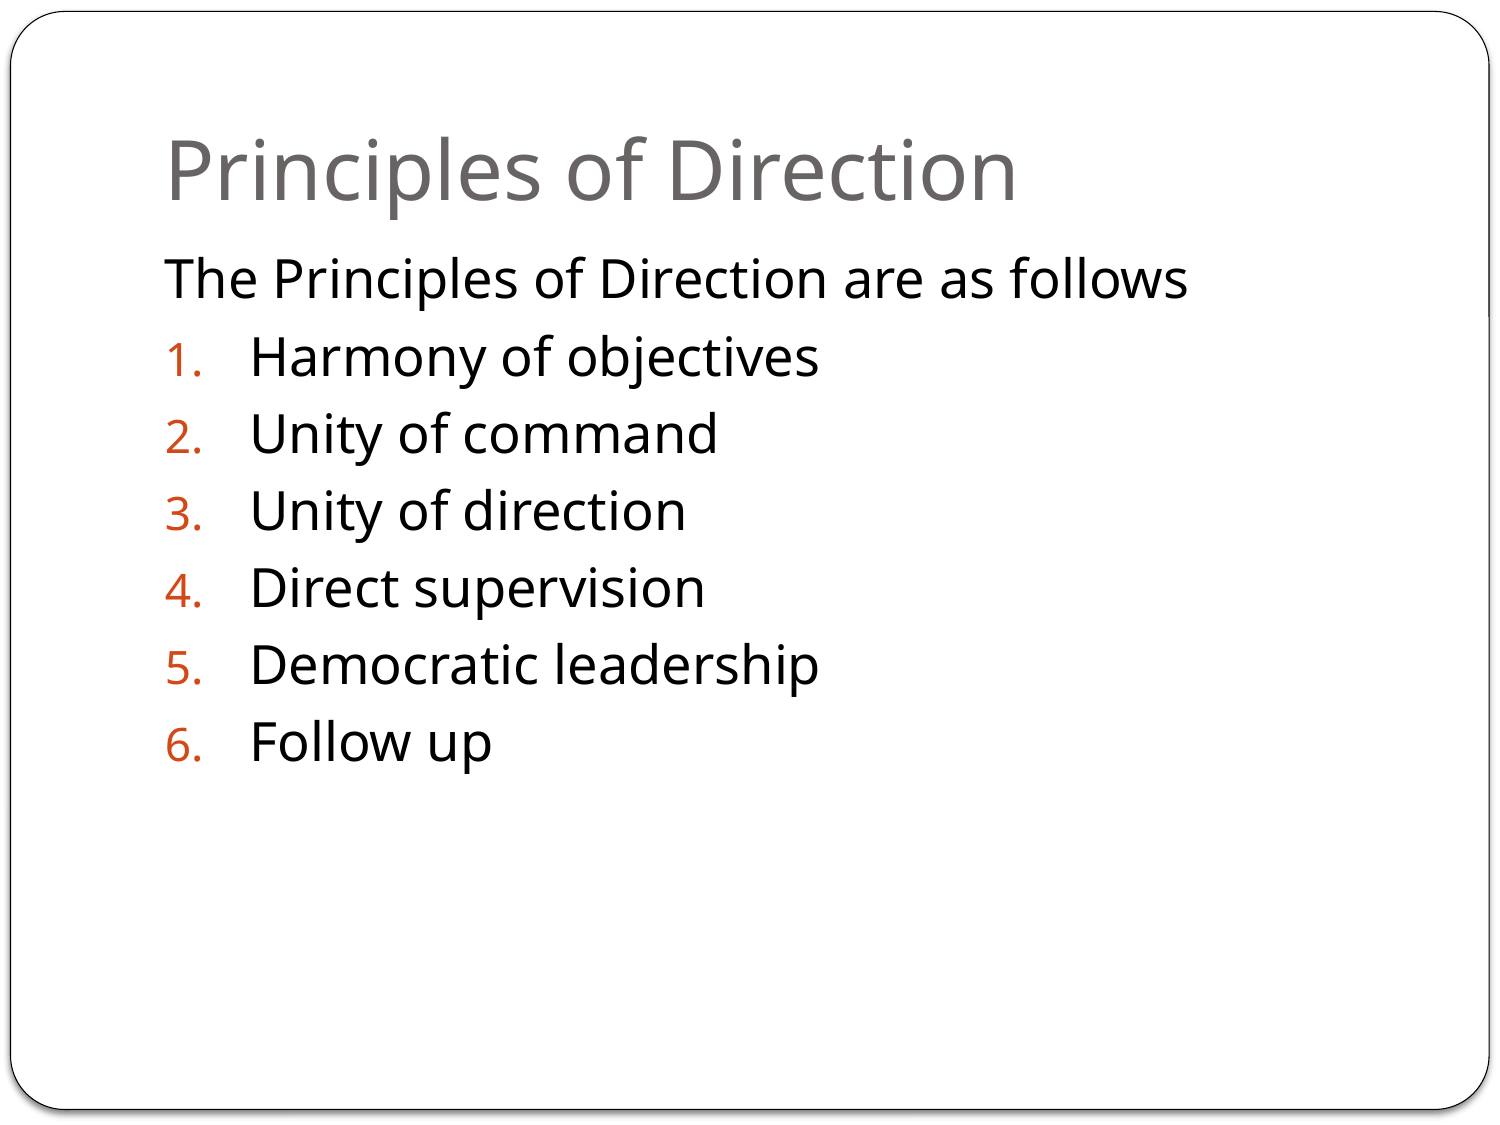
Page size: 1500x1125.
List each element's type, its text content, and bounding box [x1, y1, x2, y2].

title Principles of Direction [150, 45, 1425, 233]
list The Principles of Direction are as follows Harmony of objectives Unity of command Unity of direction Direct supervision Democratic leadership Follow up [150, 237, 1425, 988]
